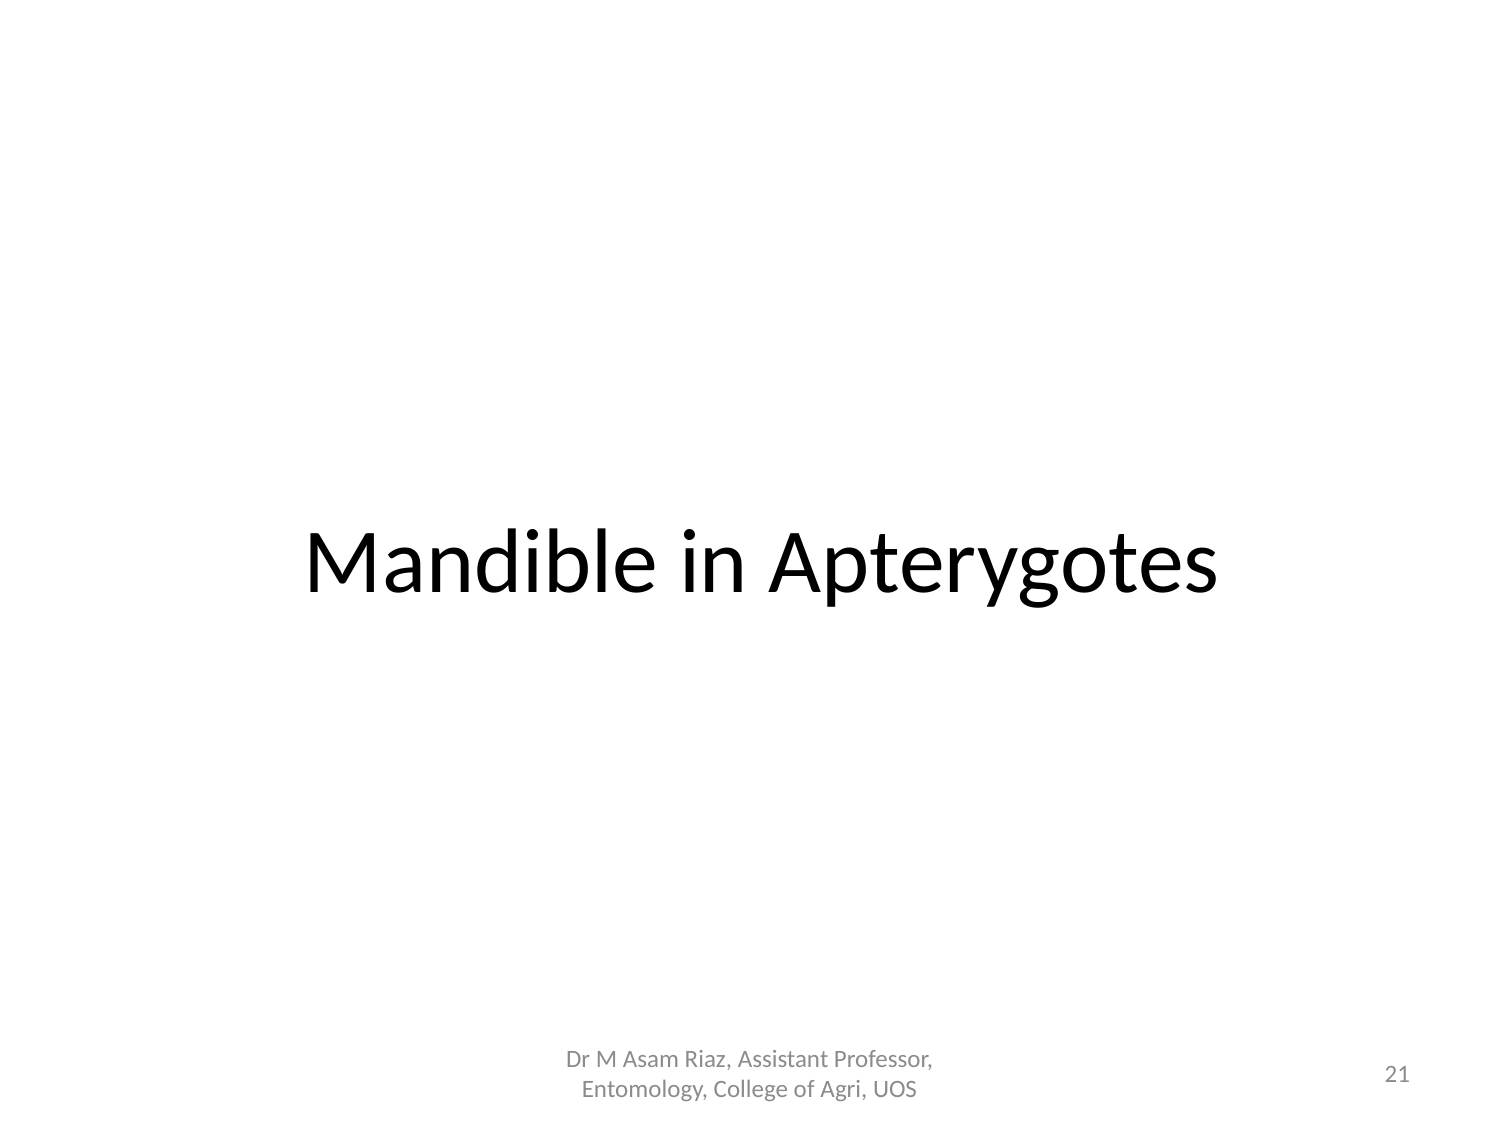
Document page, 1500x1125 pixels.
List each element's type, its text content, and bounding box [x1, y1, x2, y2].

title Mandible in Apterygotes [87, 462, 1438, 650]
slide_number 21 [1074, 1042, 1425, 1103]
footer Dr M Asam Riaz, Assistant Professor, Entomology, College of Agri, UOS [512, 1042, 988, 1103]
